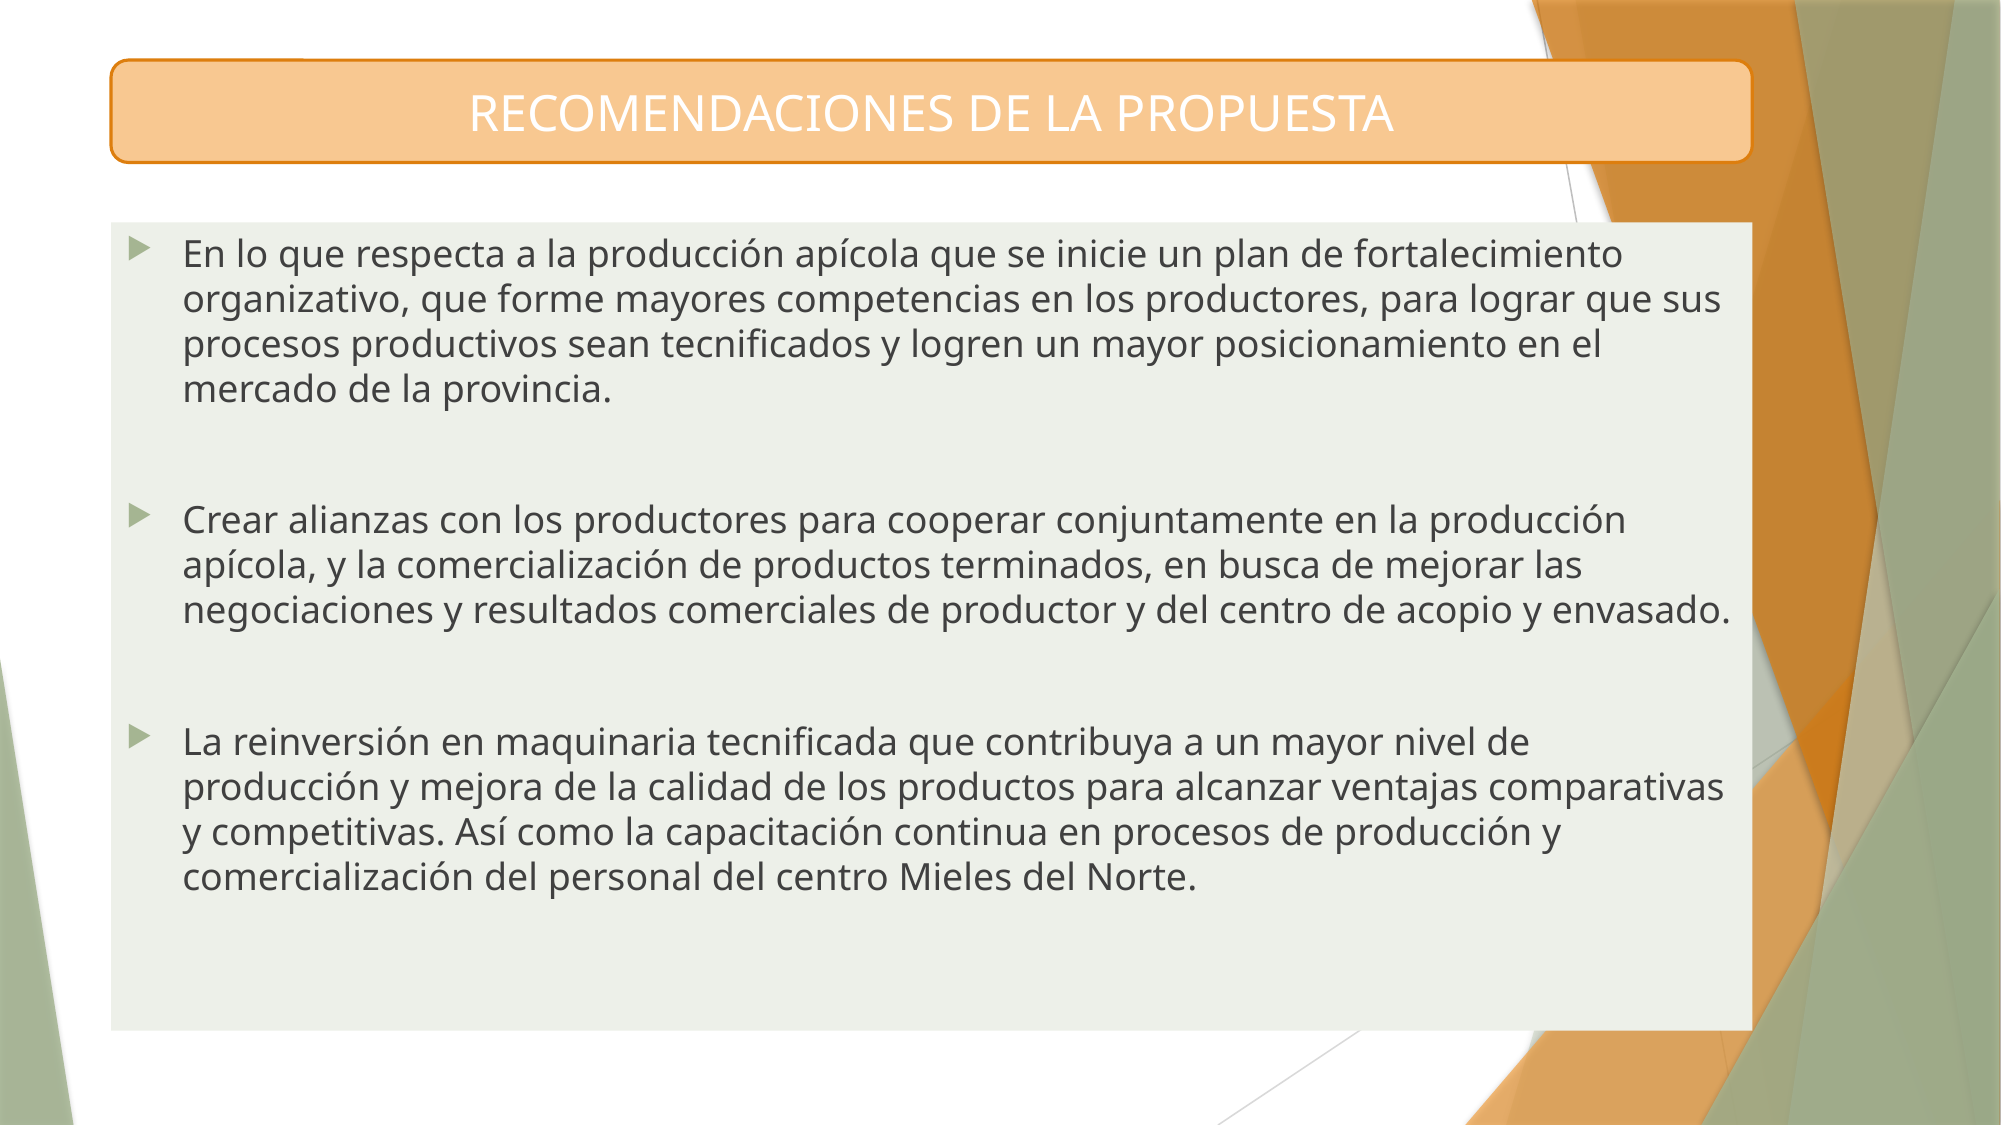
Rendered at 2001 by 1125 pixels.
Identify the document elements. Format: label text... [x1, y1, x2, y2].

text_box RECOMENDACIONES DE LA PROPUESTA [109, 58, 1754, 165]
list En lo que respecta a la producción apícola que se inicie un plan de fortalecimiento organizativo, que forme mayores competencias en los productores, para lograr que sus procesos productivos sean tecnificados y logren un mayor posicionamiento en el mercado de la provincia. Crear alianzas con los productores para cooperar conjuntamente en la producción apícola, y la comercialización de productos terminados, en busca de mejorar las negociaciones y resultados comerciales de productor y del centro de acopio y envasado. La reinversión en maquinaria tecnificada que contribuya a un mayor nivel de producción y mejora de la calidad de los productos para alcanzar ventajas comparativas y competitivas. Así como la capacitación continua en procesos de producción y comercialización del personal del centro Mieles del Norte. [111, 222, 1753, 1031]
